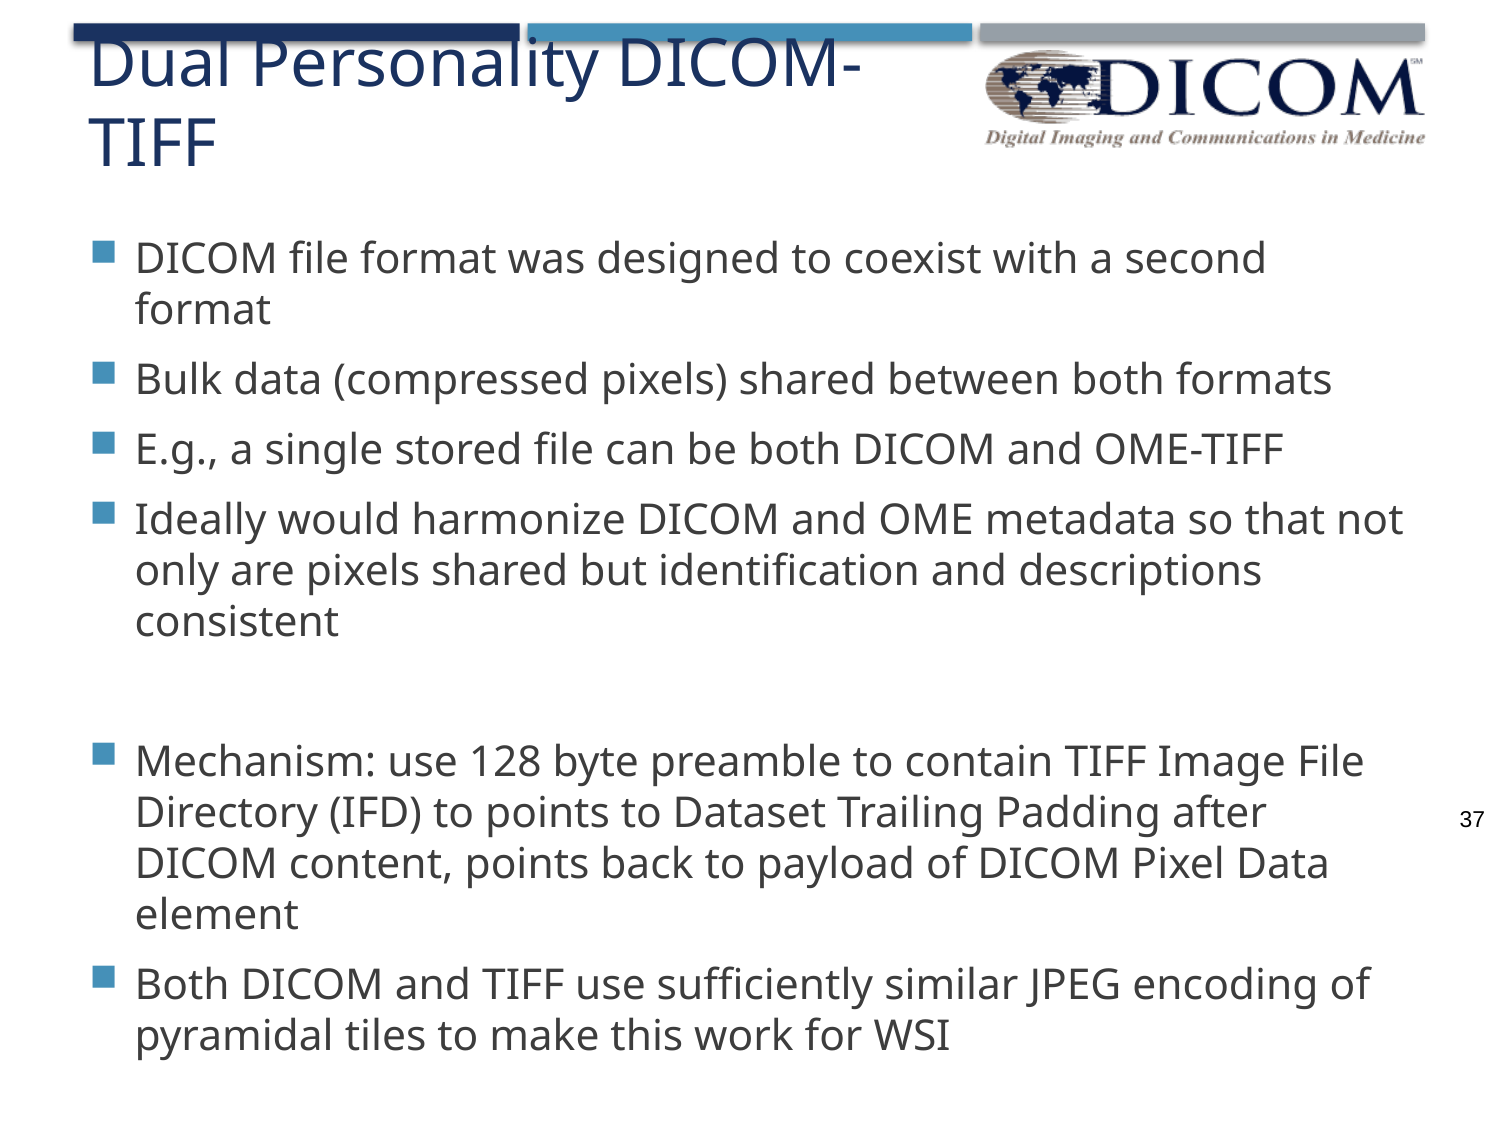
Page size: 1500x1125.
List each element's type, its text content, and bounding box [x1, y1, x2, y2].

picture [984, 50, 1426, 149]
list DICOM file format was designed to coexist with a second format Bulk data (compressed pixels) shared between both formats E.g., a single stored file can be both DICOM and OME-TIFF Ideally would harmonize DICOM and OME metadata so that not only are pixels shared but identification and descriptions consistent Mechanism: use 128 byte preamble to contain TIFF Image File Directory (IFD) to points to Dataset Trailing Padding after DICOM content, points back to payload of DICOM Pixel Data element Both DICOM and TIFF use sufficiently similar JPEG encoding of pyramidal tiles to make this work for WSI [73, 223, 1426, 1074]
slide_number 37 [1237, 797, 1500, 844]
title Dual Personality DICOM-TIFF [73, 50, 973, 187]
